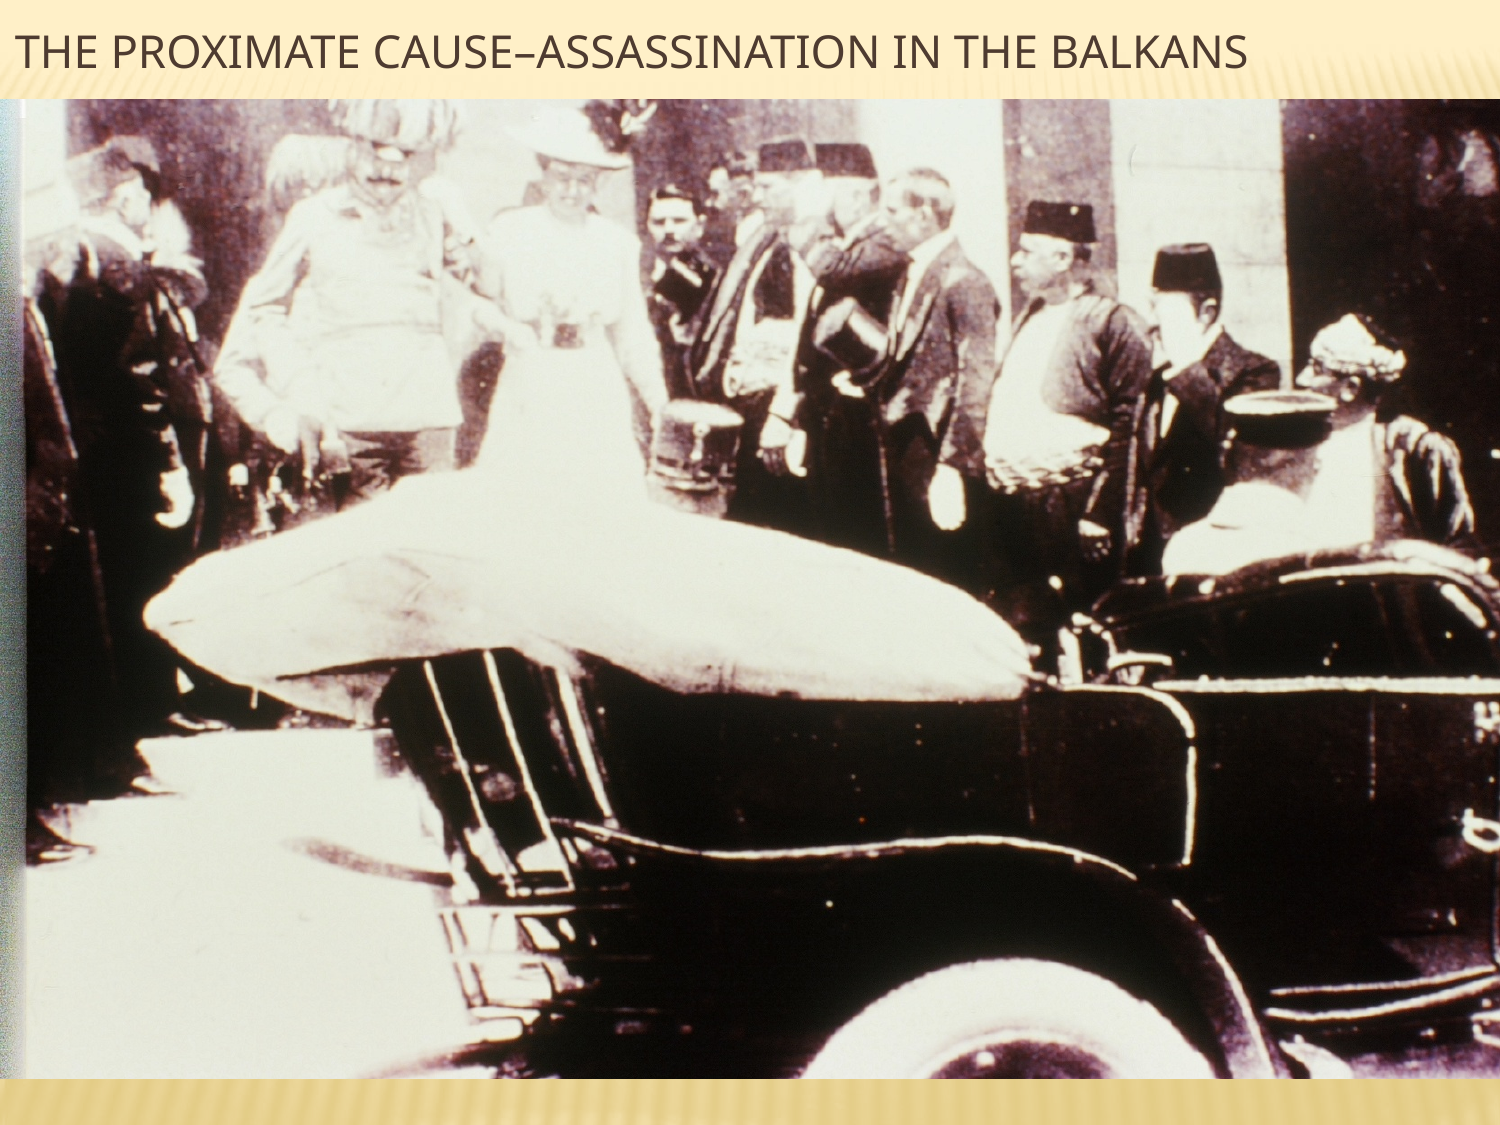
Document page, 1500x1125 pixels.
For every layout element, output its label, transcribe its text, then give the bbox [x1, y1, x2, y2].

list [0, 99, 1500, 1079]
title The Proximate Cause–Assassination in the Balkans [0, 0, 1500, 99]
